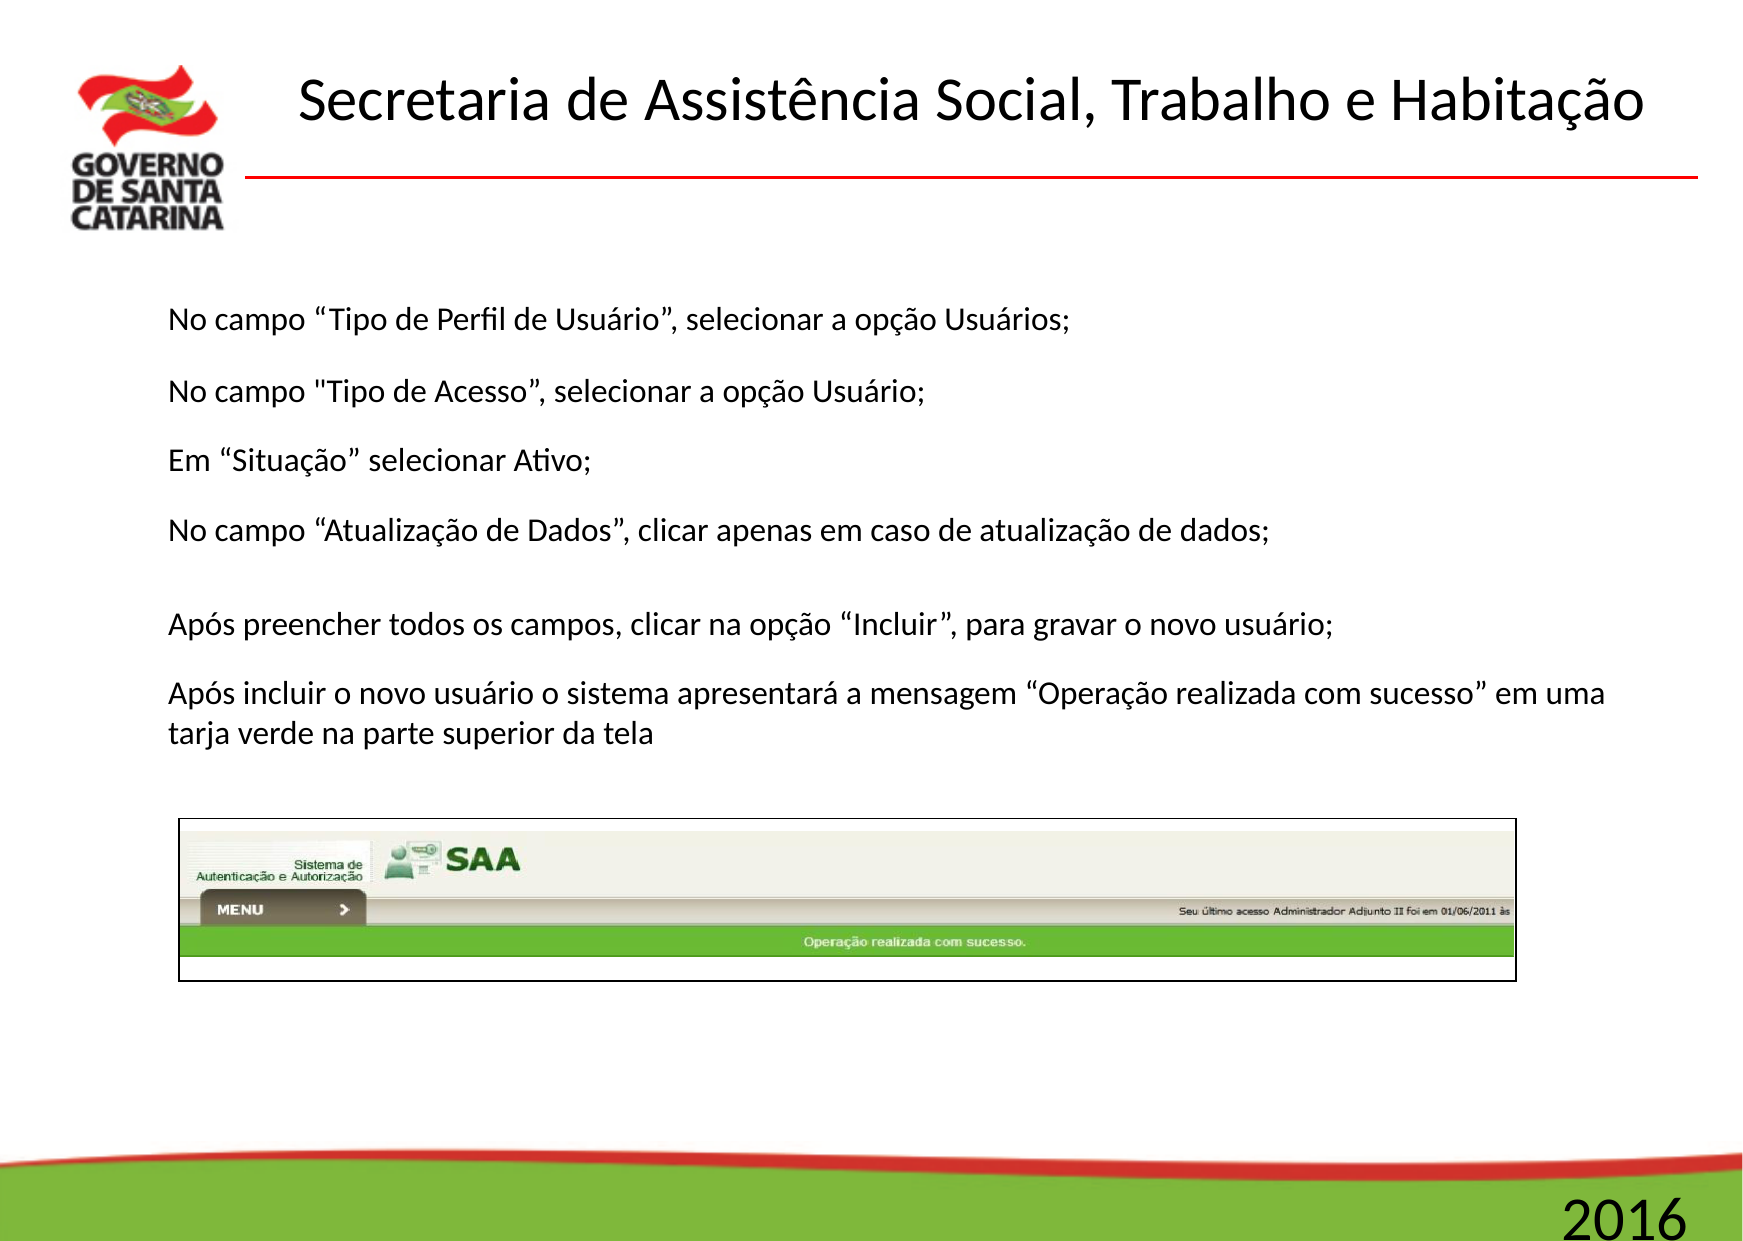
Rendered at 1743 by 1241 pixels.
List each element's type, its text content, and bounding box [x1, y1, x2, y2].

picture [0, 1141, 1743, 1241]
list No campo “Tipo de Perfil de Usuário”, selecionar a opção Usuários; No campo "Tipo de Acesso”, selecionar a opção Usuário; Em “Situação” selecionar Ativo; No campo “Atualização de Dados”, clicar apenas em caso de atualização de dados; Após preencher todos os campos, clicar na opção “Incluir”, para gravar o novo usuário; Após incluir o novo usuário o sistema apresentará a mensagem “Operação realizada com sucesso” em uma tarja verde na parte superior da tela [87, 280, 1656, 1108]
picture [179, 819, 1516, 981]
picture [60, 65, 246, 233]
